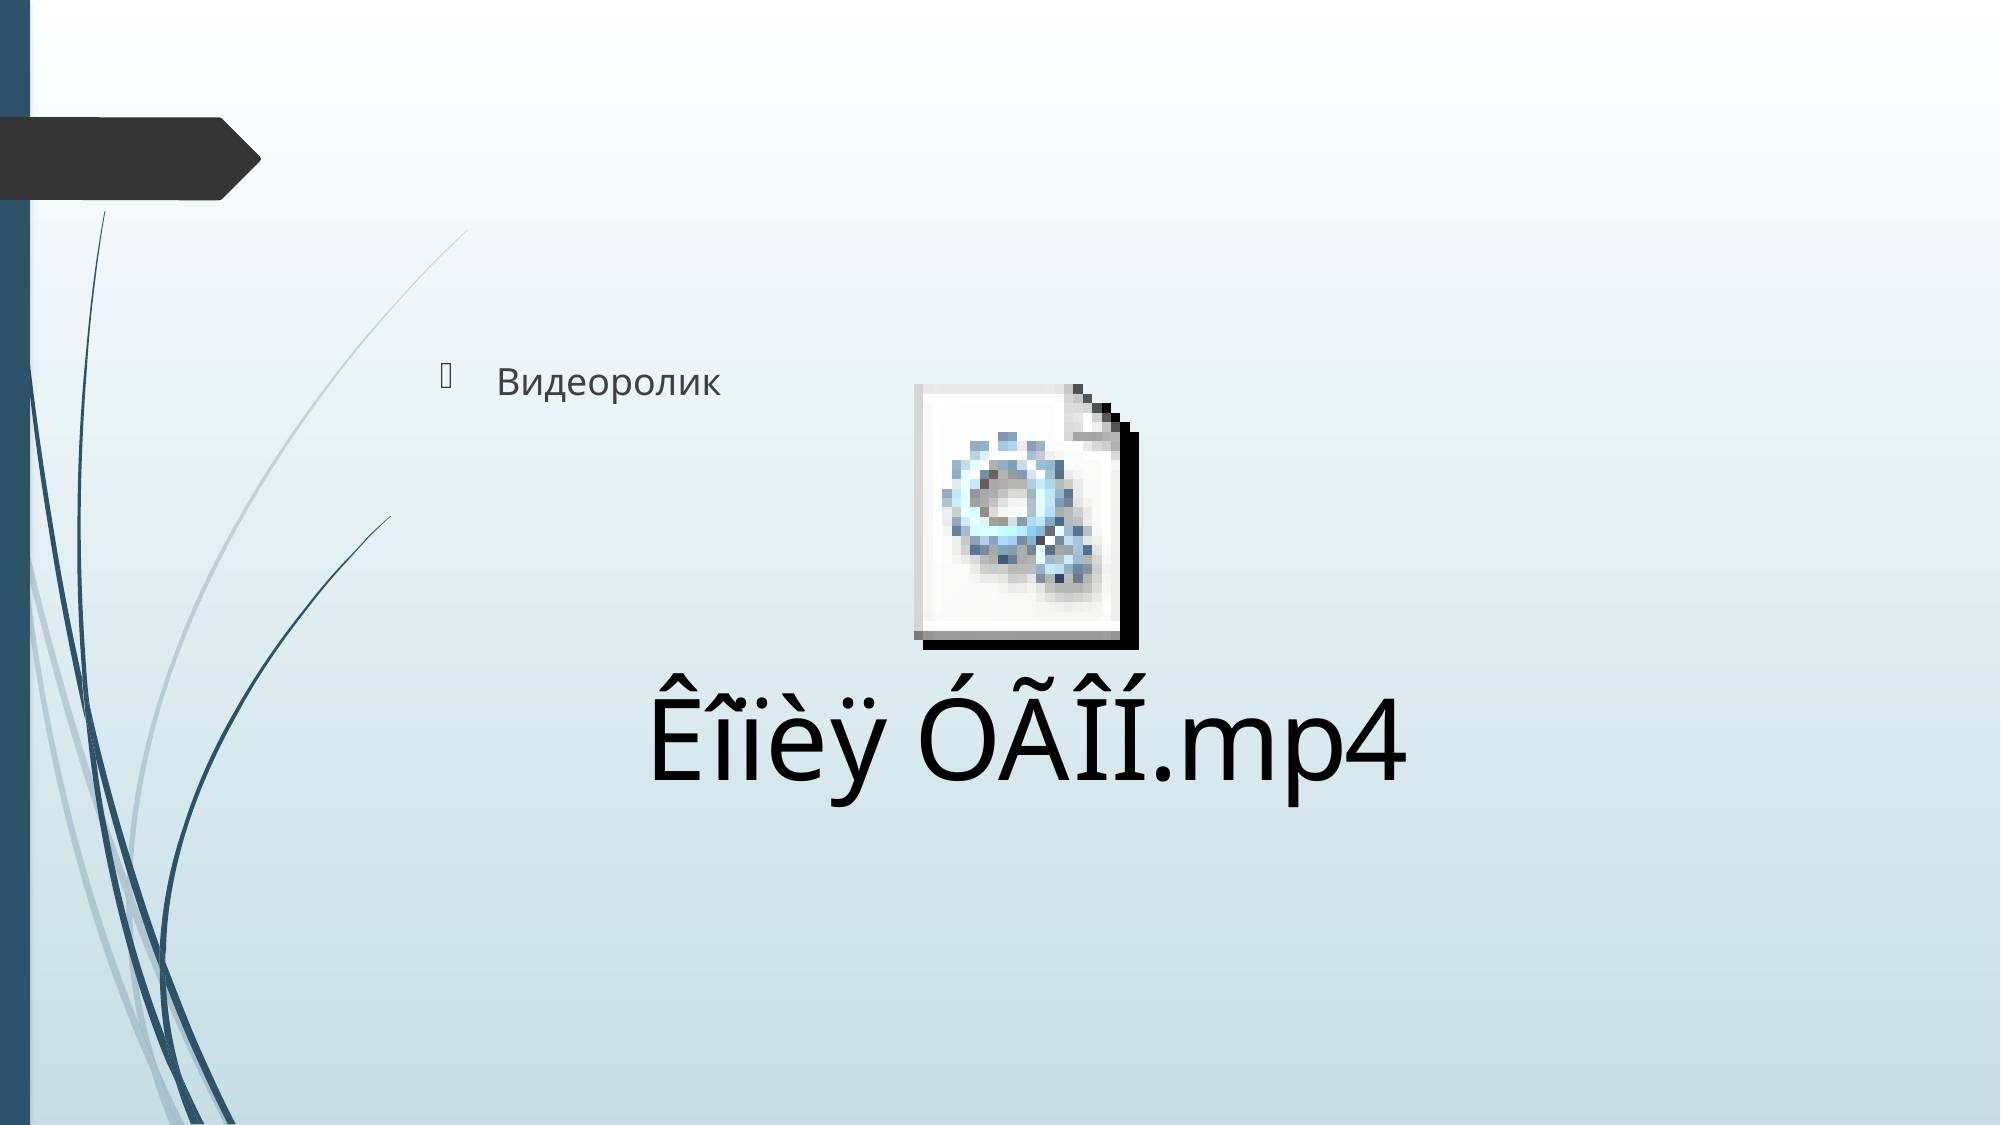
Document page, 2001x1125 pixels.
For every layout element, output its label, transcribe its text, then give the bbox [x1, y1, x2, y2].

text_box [466, 347, 1579, 848]
list Видеоролик [424, 350, 1888, 970]
